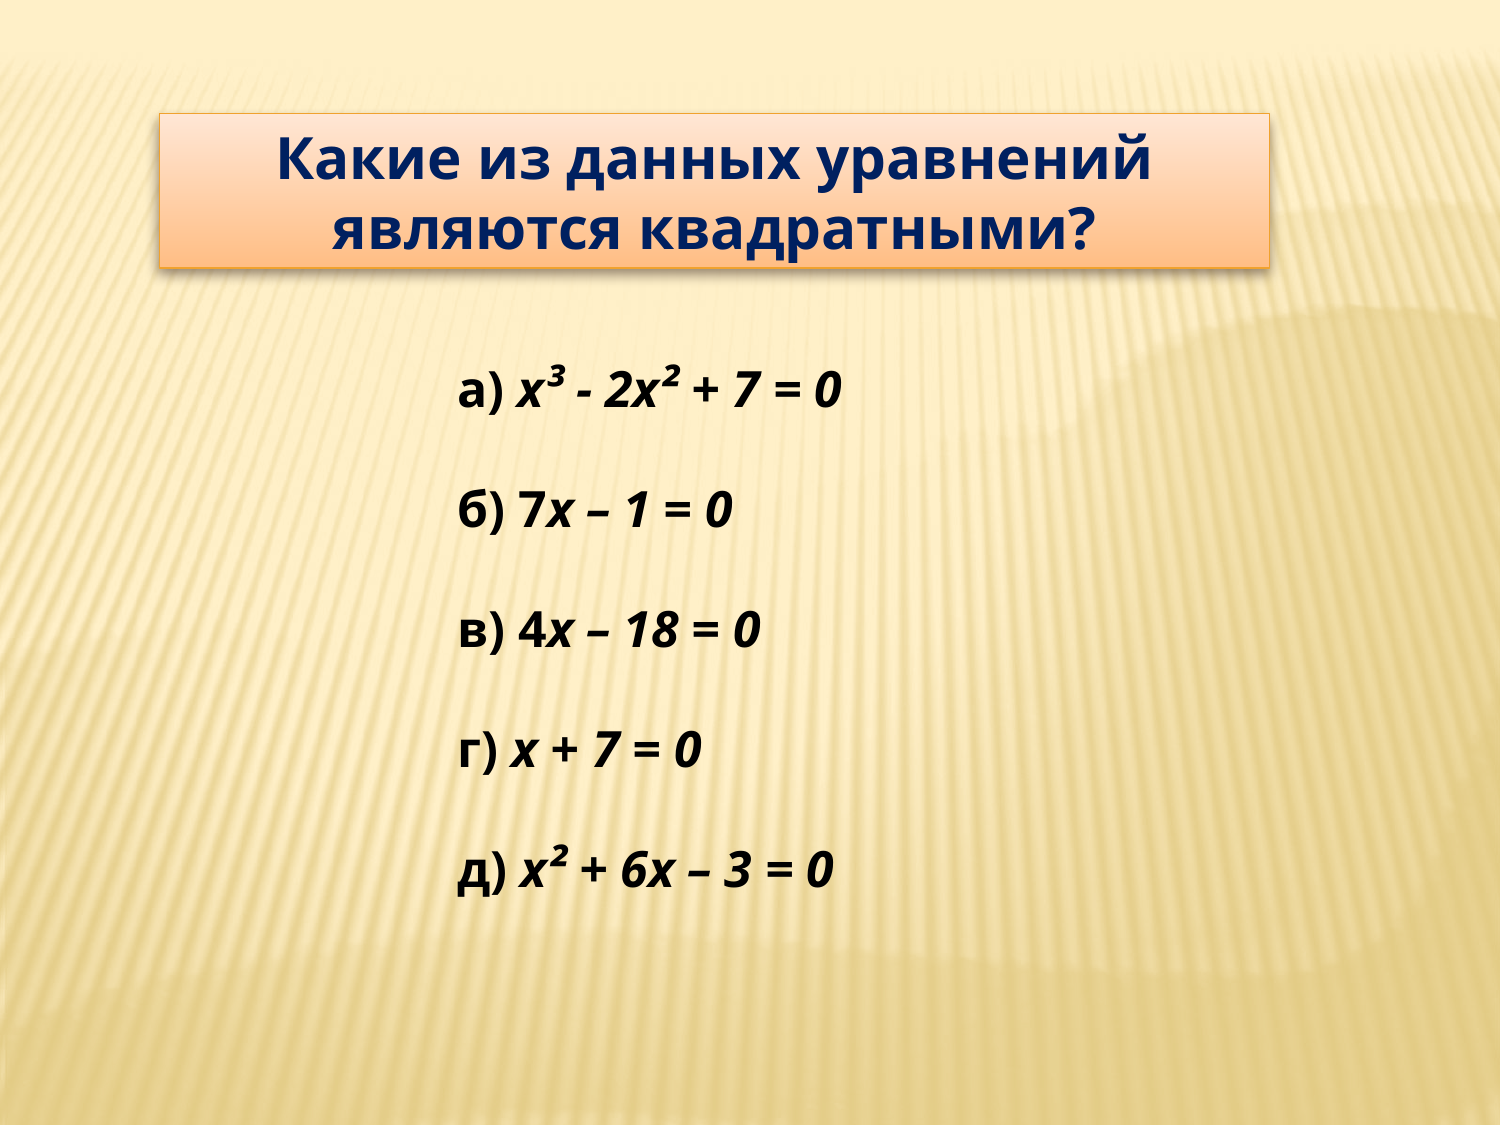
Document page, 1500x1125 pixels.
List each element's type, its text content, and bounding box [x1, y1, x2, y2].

text_box Какие из данных уравнений являются квадратными? [159, 113, 1270, 269]
text_box а) х³ - 2х² + 7 = 0 б) 7х – 1 = 0 в) 4х – 18 = 0 г) х + 7 = 0 д) х² + 6х – 3 = 0 [442, 349, 1193, 905]
